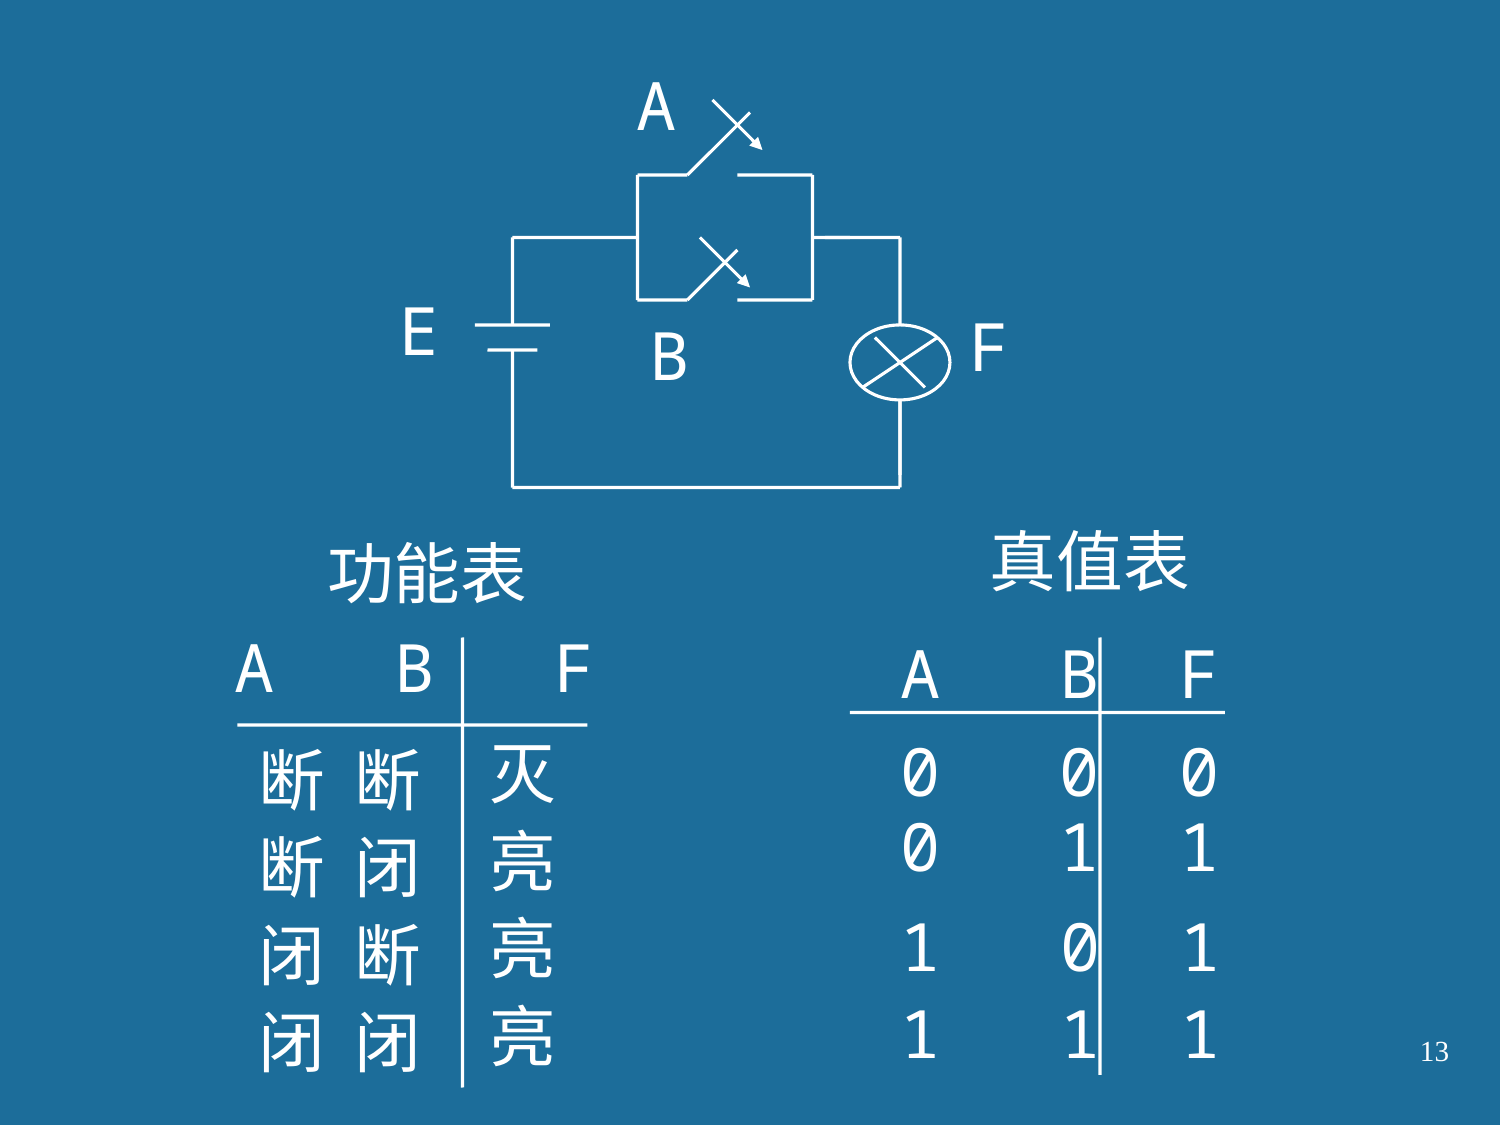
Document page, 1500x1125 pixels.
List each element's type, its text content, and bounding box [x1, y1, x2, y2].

text_box [712, 99, 763, 150]
text_box E [384, 281, 455, 376]
slide_number 13 [1151, 1025, 1465, 1100]
text_box F [955, 297, 1025, 393]
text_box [212, 524, 588, 1090]
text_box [849, 512, 1226, 1081]
text_box [849, 324, 950, 400]
text_box A [622, 56, 692, 151]
text_box B [634, 306, 704, 401]
text_box [699, 237, 751, 288]
text_box [393, 276, 504, 372]
